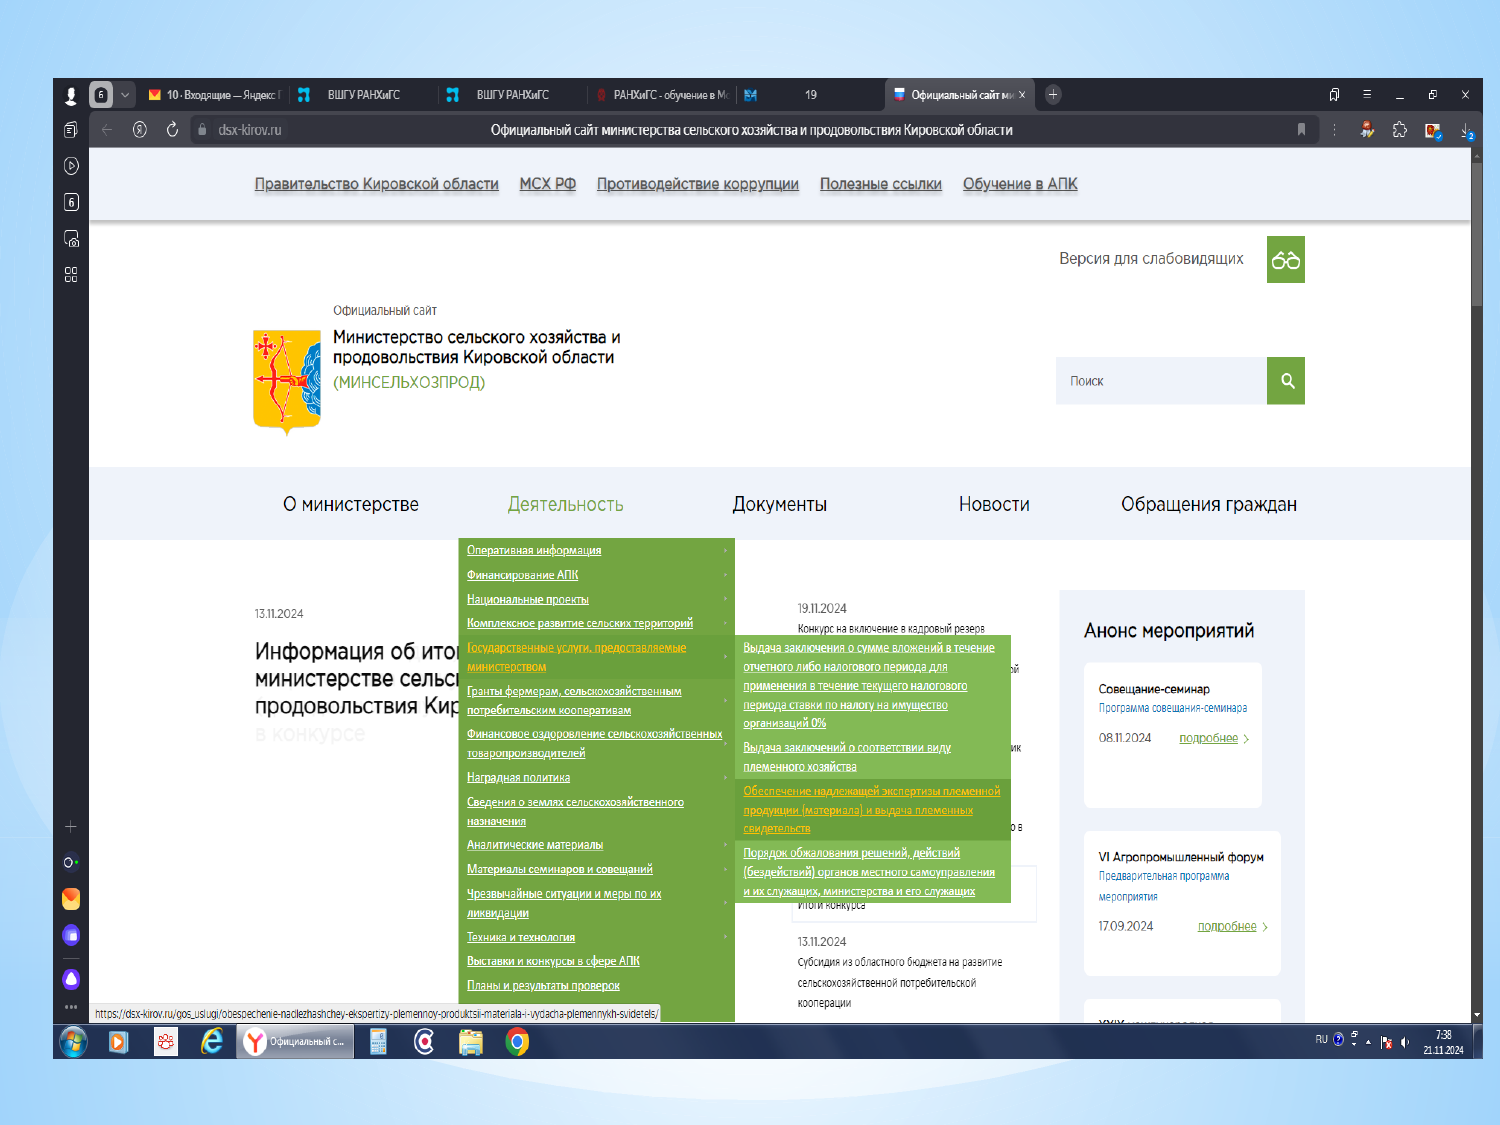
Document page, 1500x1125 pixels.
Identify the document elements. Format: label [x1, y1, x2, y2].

picture [52, 77, 1483, 1059]
